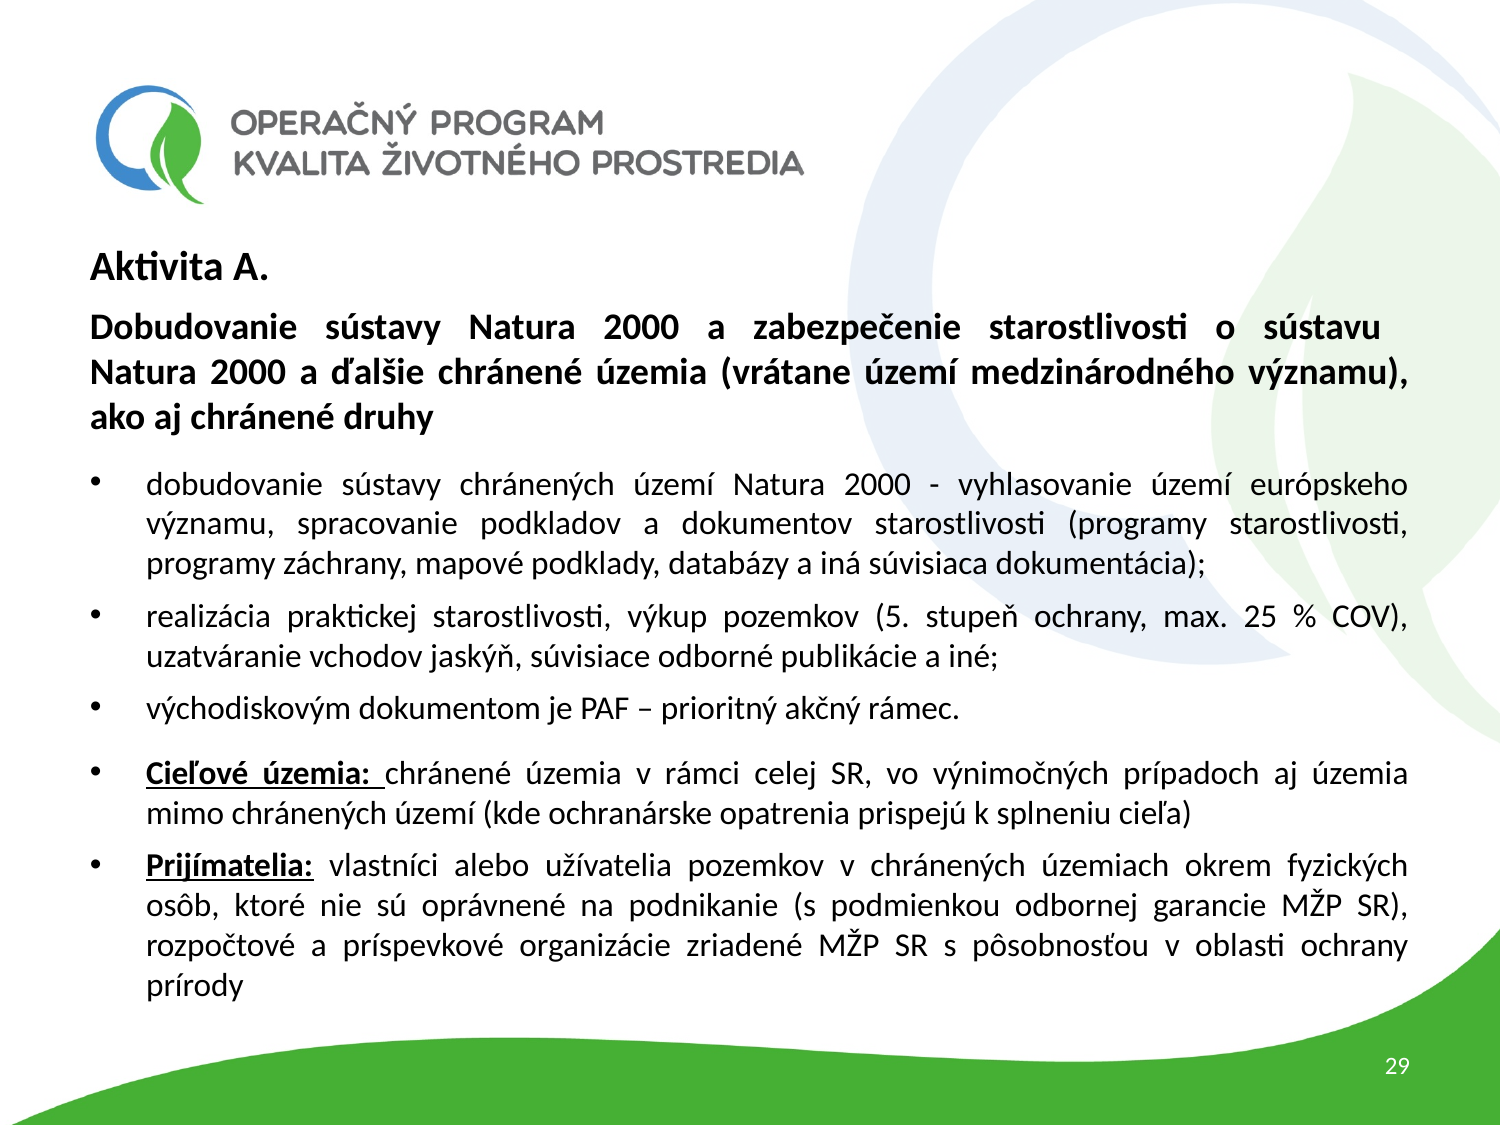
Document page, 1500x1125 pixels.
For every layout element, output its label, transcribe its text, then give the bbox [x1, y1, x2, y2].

list Aktivita A. Dobudovanie sústavy Natura 2000 a zabezpečenie starostlivosti o sústavu Natura 2000 a ďalšie chránené územia (vrátane území medzinárodného významu), ako aj chránené druhy dobudovanie sústavy chránených území Natura 2000 - vyhlasovanie území európskeho významu, spracovanie podkladov a dokumentov starostlivosti (programy starostlivosti, programy záchrany, mapové podklady, databázy a iná súvisiaca dokumentácia); realizácia praktickej starostlivosti, výkup pozemkov (5. stupeň ochrany, max. 25 % COV), uzatváranie vchodov jaskýň, súvisiace odborné publikácie a iné; východiskovým dokumentom je PAF – prioritný akčný rámec. Cieľové územia: chránené územia v rámci celej SR, vo výnimočných prípadoch aj územia mimo chránených území (kde ochranárske opatrenia prispejú k splneniu cieľa) Prijímatelia: vlastníci alebo užívatelia pozemkov v chránených územiach okrem fyzických osôb, ktoré nie sú oprávnené na podnikanie (s podmienkou odbornej garancie MŽP SR), rozpočtové a príspevkové organizácie zriadené MŽP SR s pôsobnosťou v oblasti ochrany prírody [75, 231, 1425, 1024]
picture [0, 889, 1500, 1125]
slide_number 29 [1074, 1042, 1425, 1103]
picture [88, 78, 805, 208]
